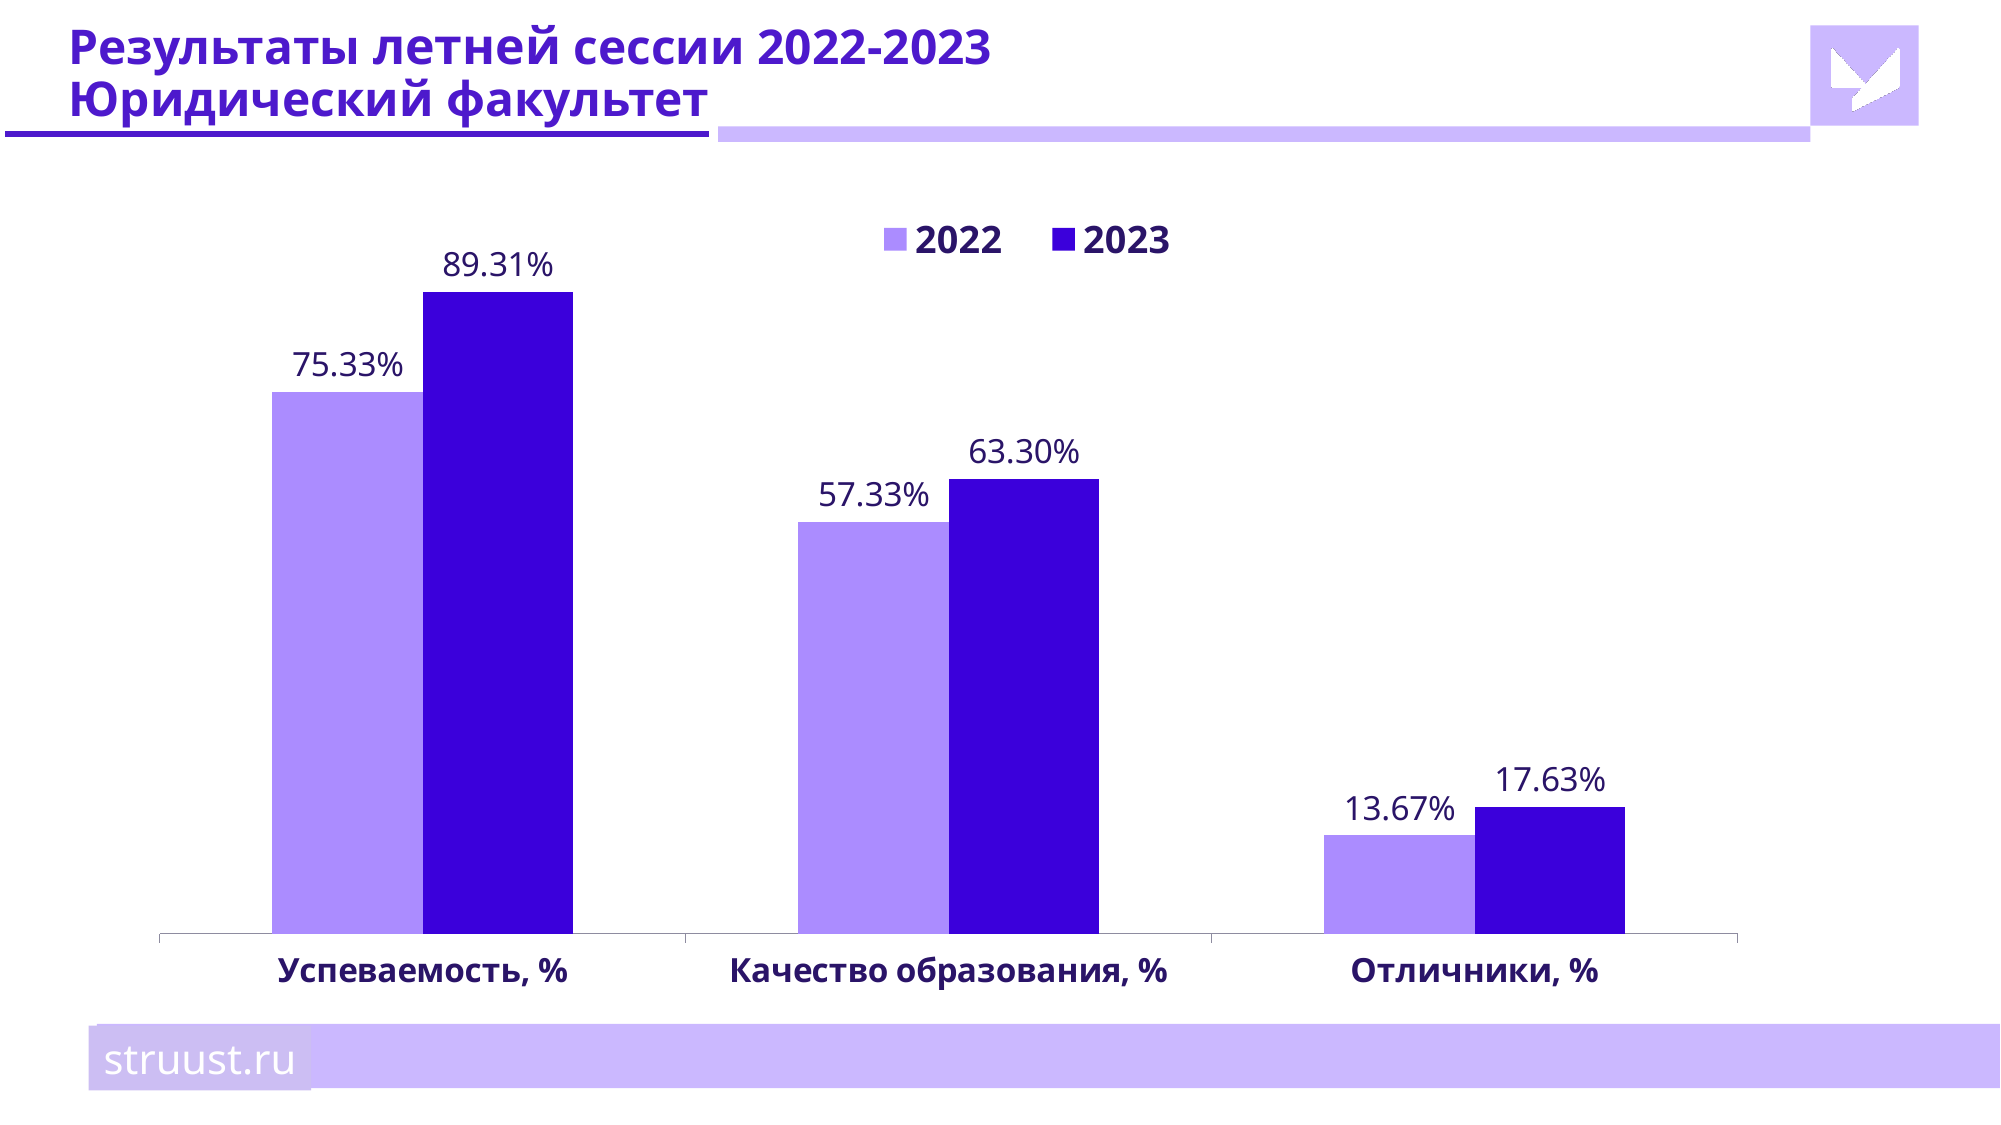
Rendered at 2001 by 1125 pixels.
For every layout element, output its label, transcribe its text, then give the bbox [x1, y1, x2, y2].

picture [1829, 43, 1901, 116]
title Результаты летней сессии 2022-2023 Юридический факультет [53, 14, 1525, 113]
chart [123, 198, 1930, 1009]
text_box struust.ru [88, 1025, 312, 1091]
